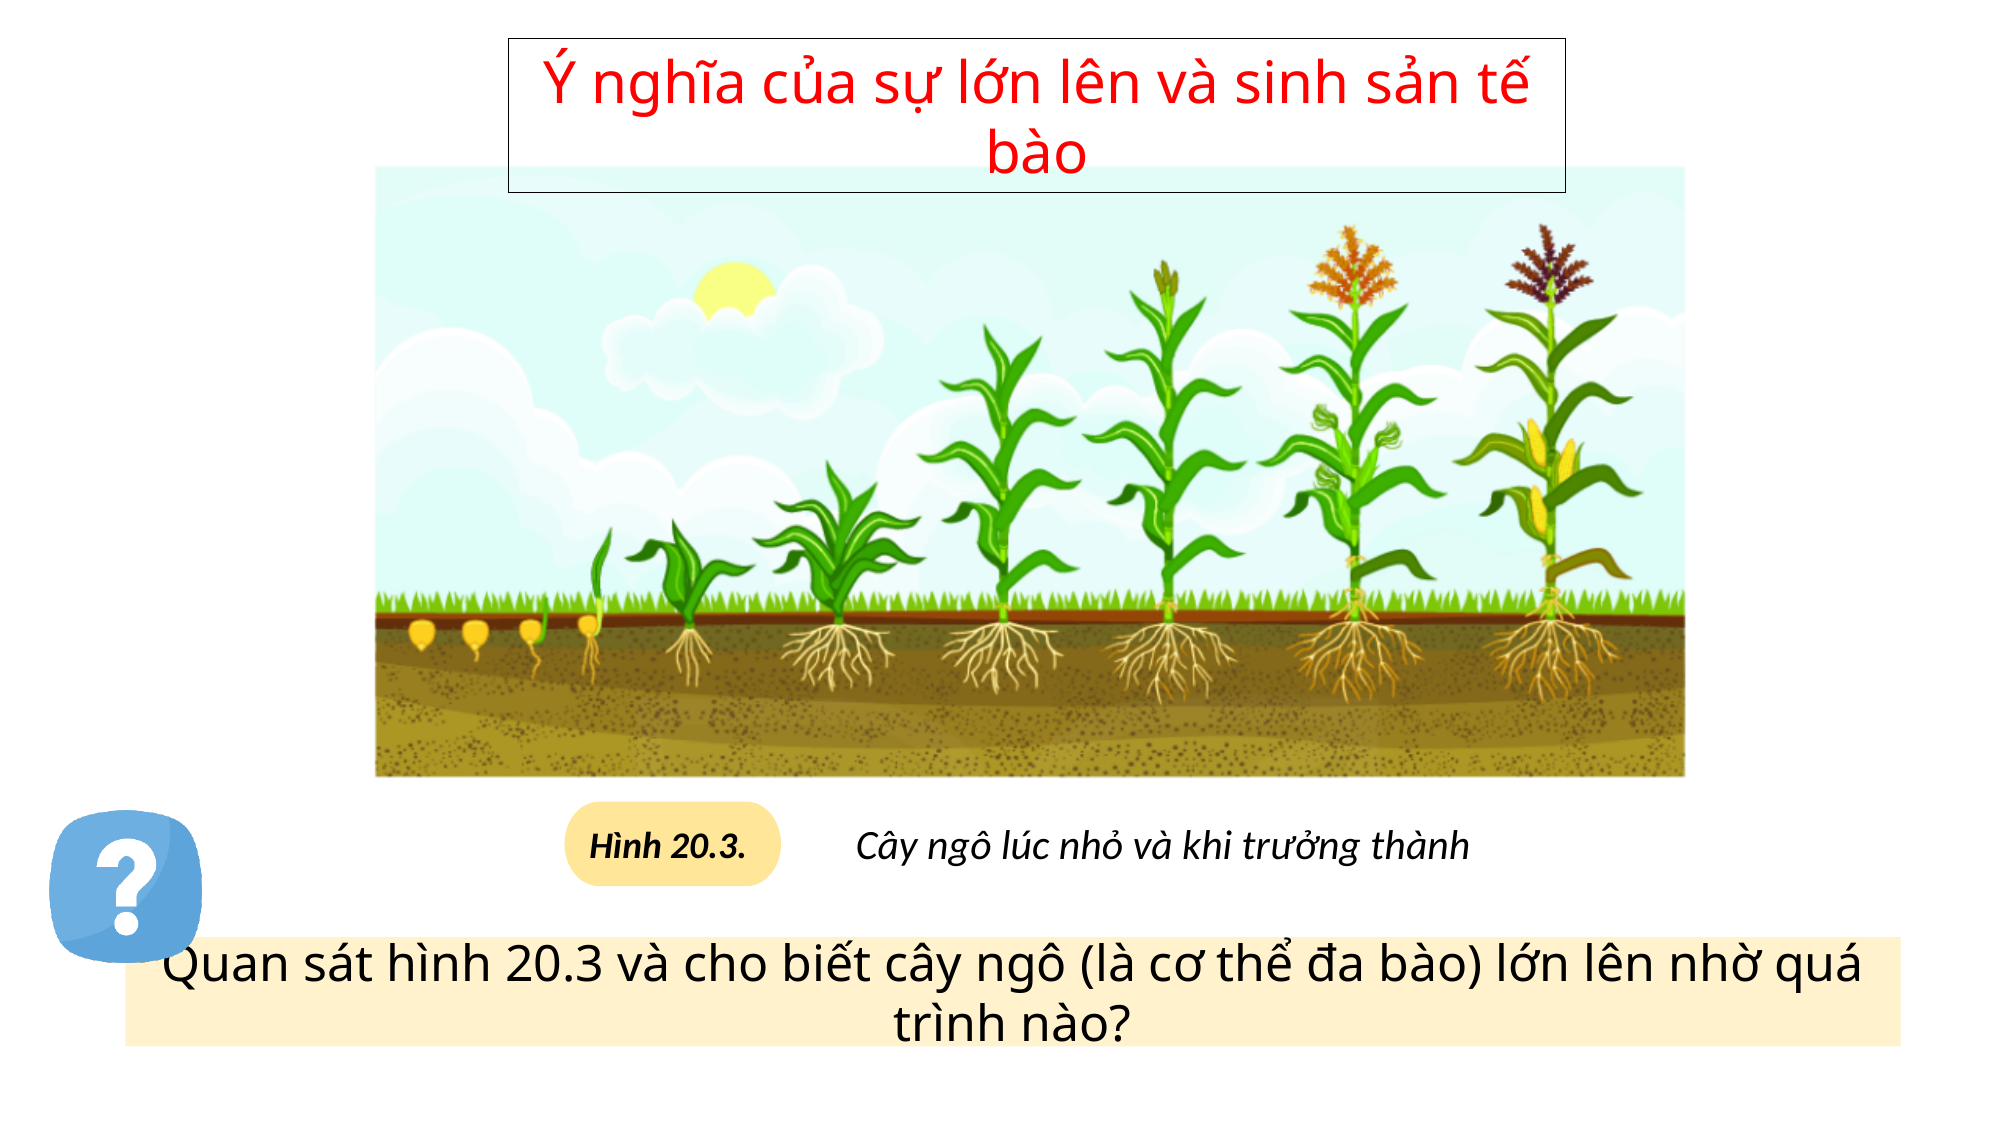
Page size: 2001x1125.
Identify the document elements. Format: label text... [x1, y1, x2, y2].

text_box Ý nghĩa của sự lớn lên và sinh sản tế bào [508, 38, 1566, 156]
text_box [49, 810, 1901, 1047]
picture [355, 156, 1720, 779]
text_box Hình 20.3. [578, 801, 768, 810]
